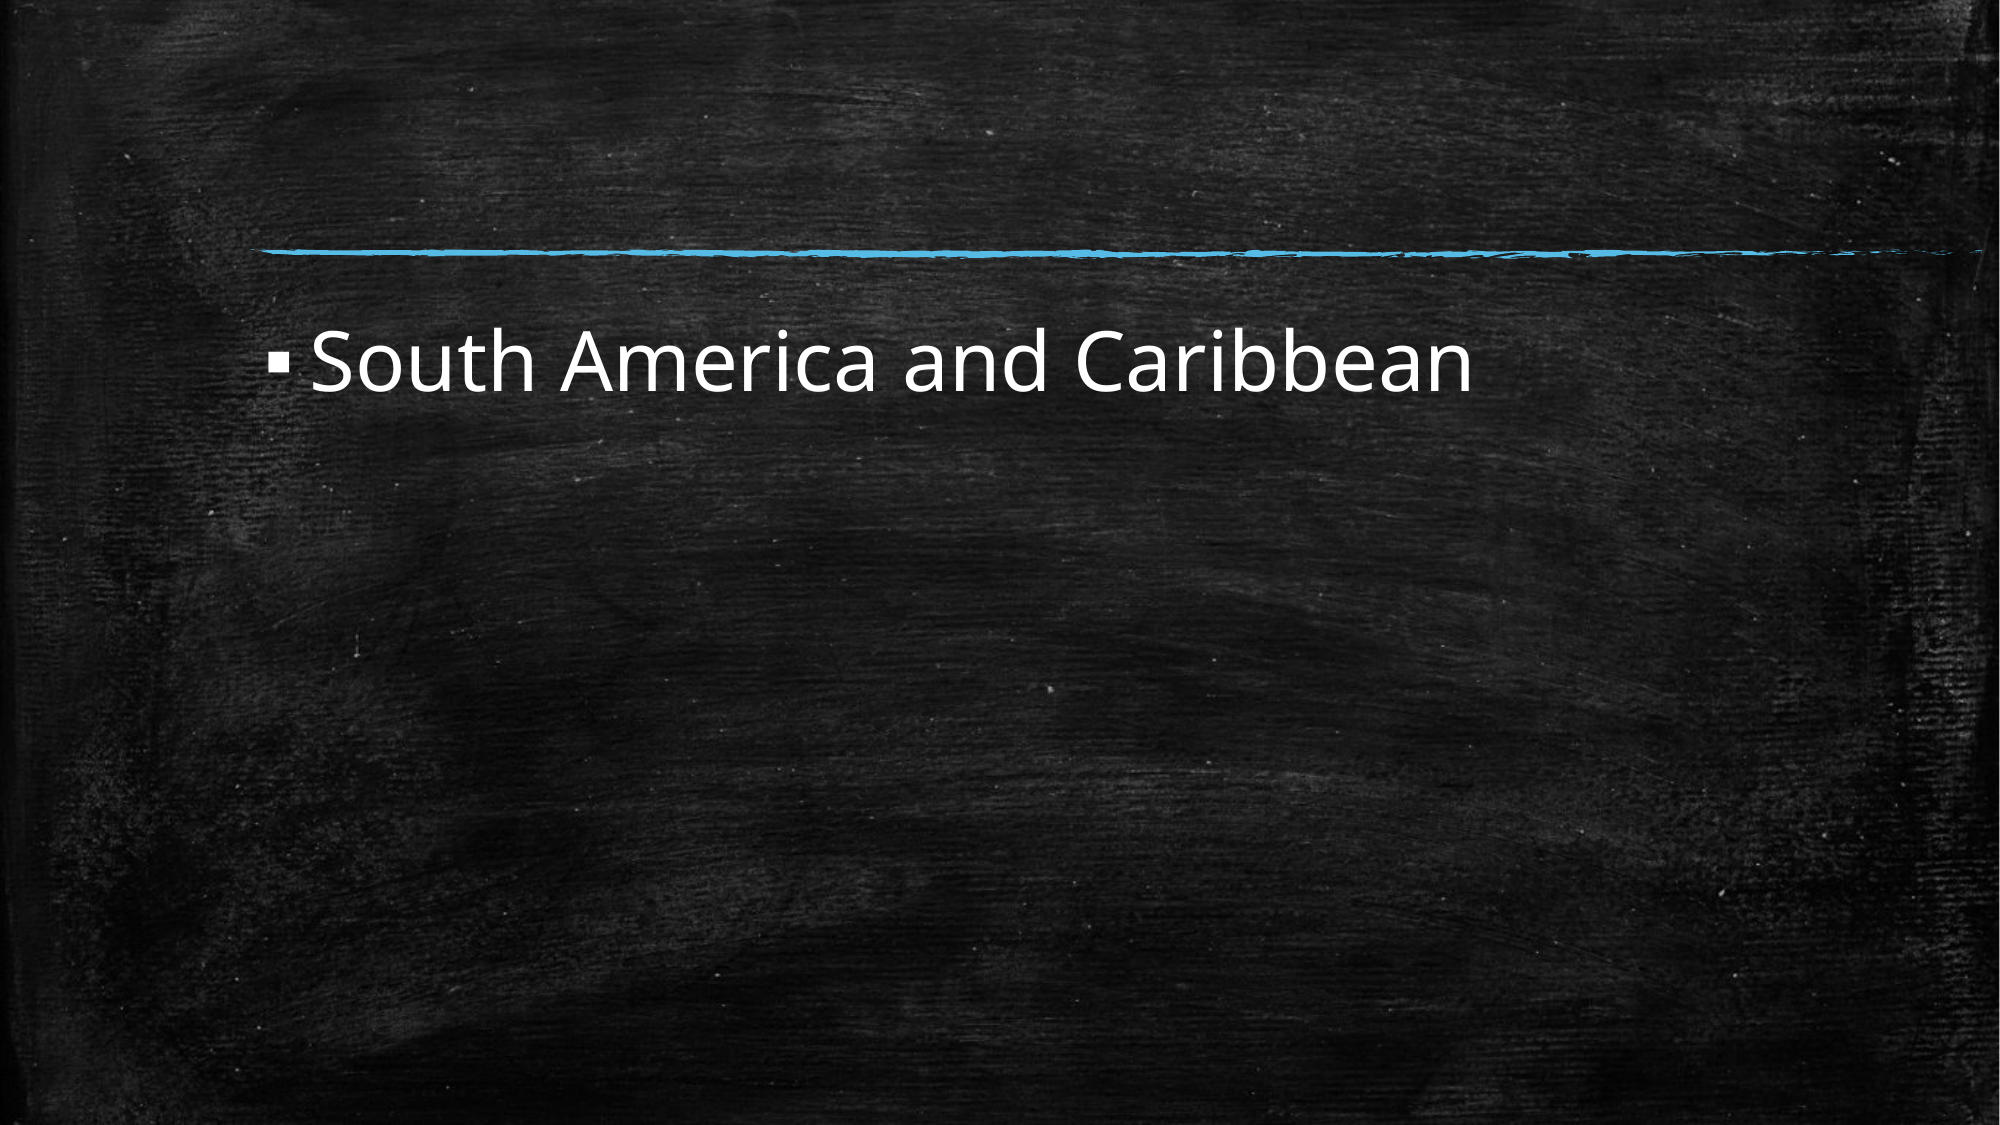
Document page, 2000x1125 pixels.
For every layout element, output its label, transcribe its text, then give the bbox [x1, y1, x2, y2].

list South America and Caribbean [249, 312, 1750, 1013]
